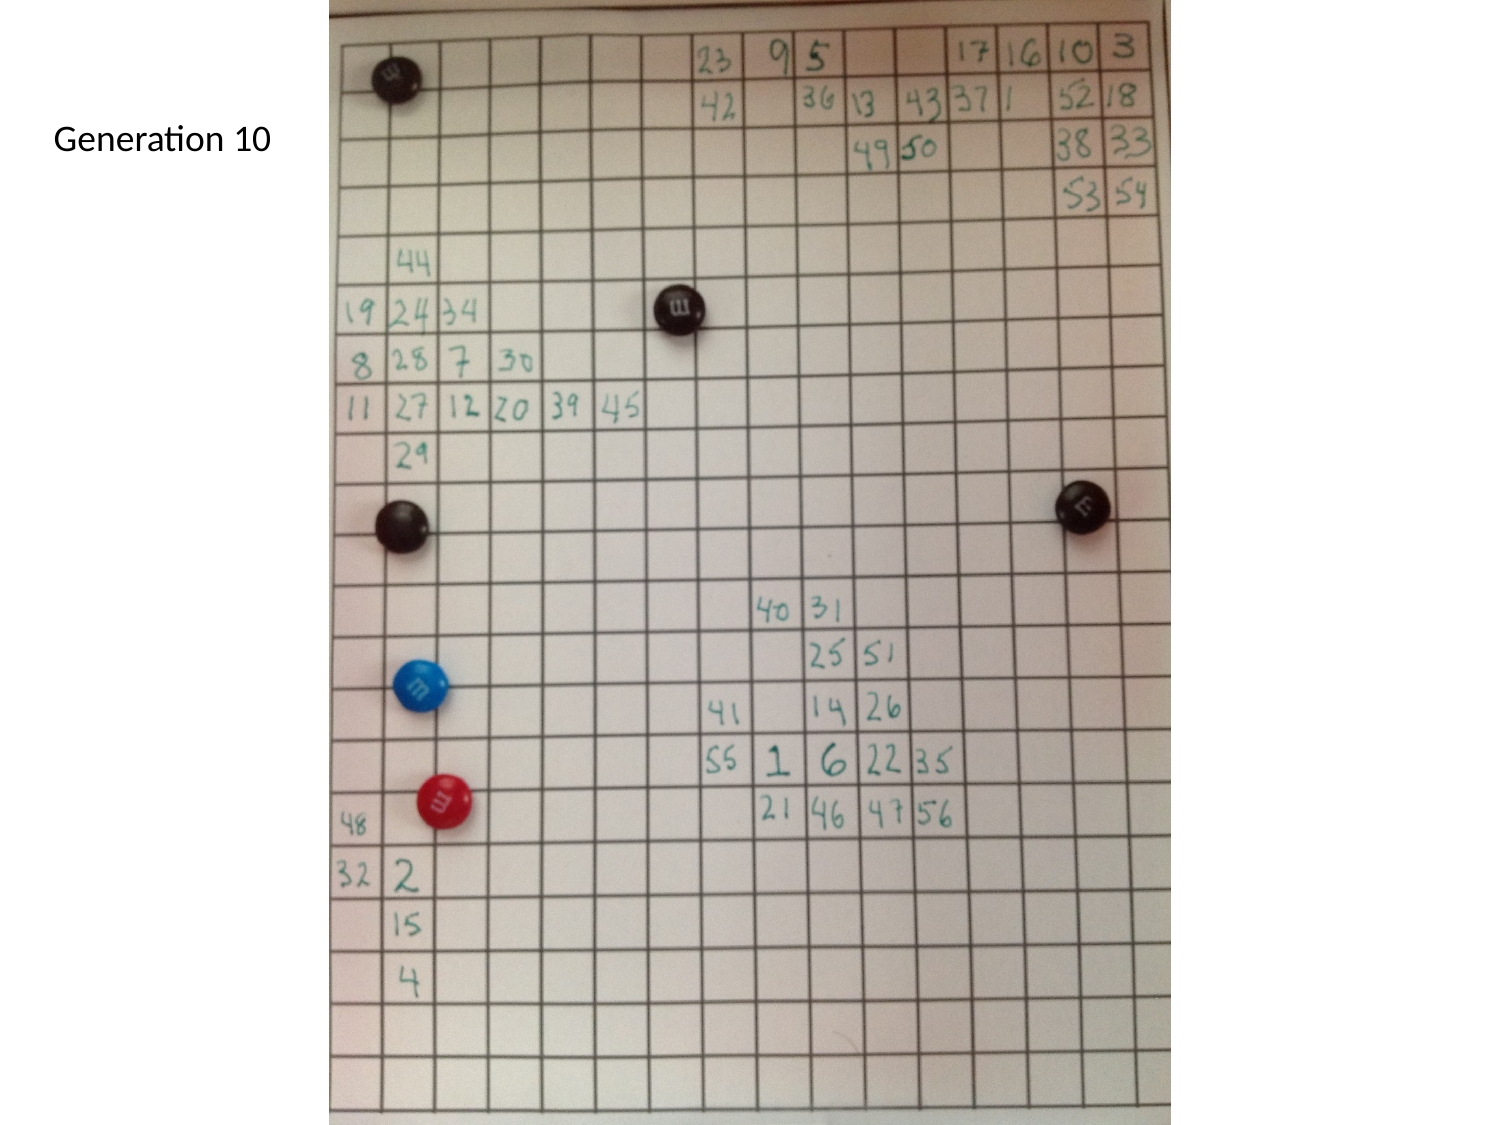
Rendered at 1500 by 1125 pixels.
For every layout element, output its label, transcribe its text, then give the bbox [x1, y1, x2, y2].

picture [329, 0, 1171, 1125]
text_box Generation 10 [39, 106, 287, 167]
